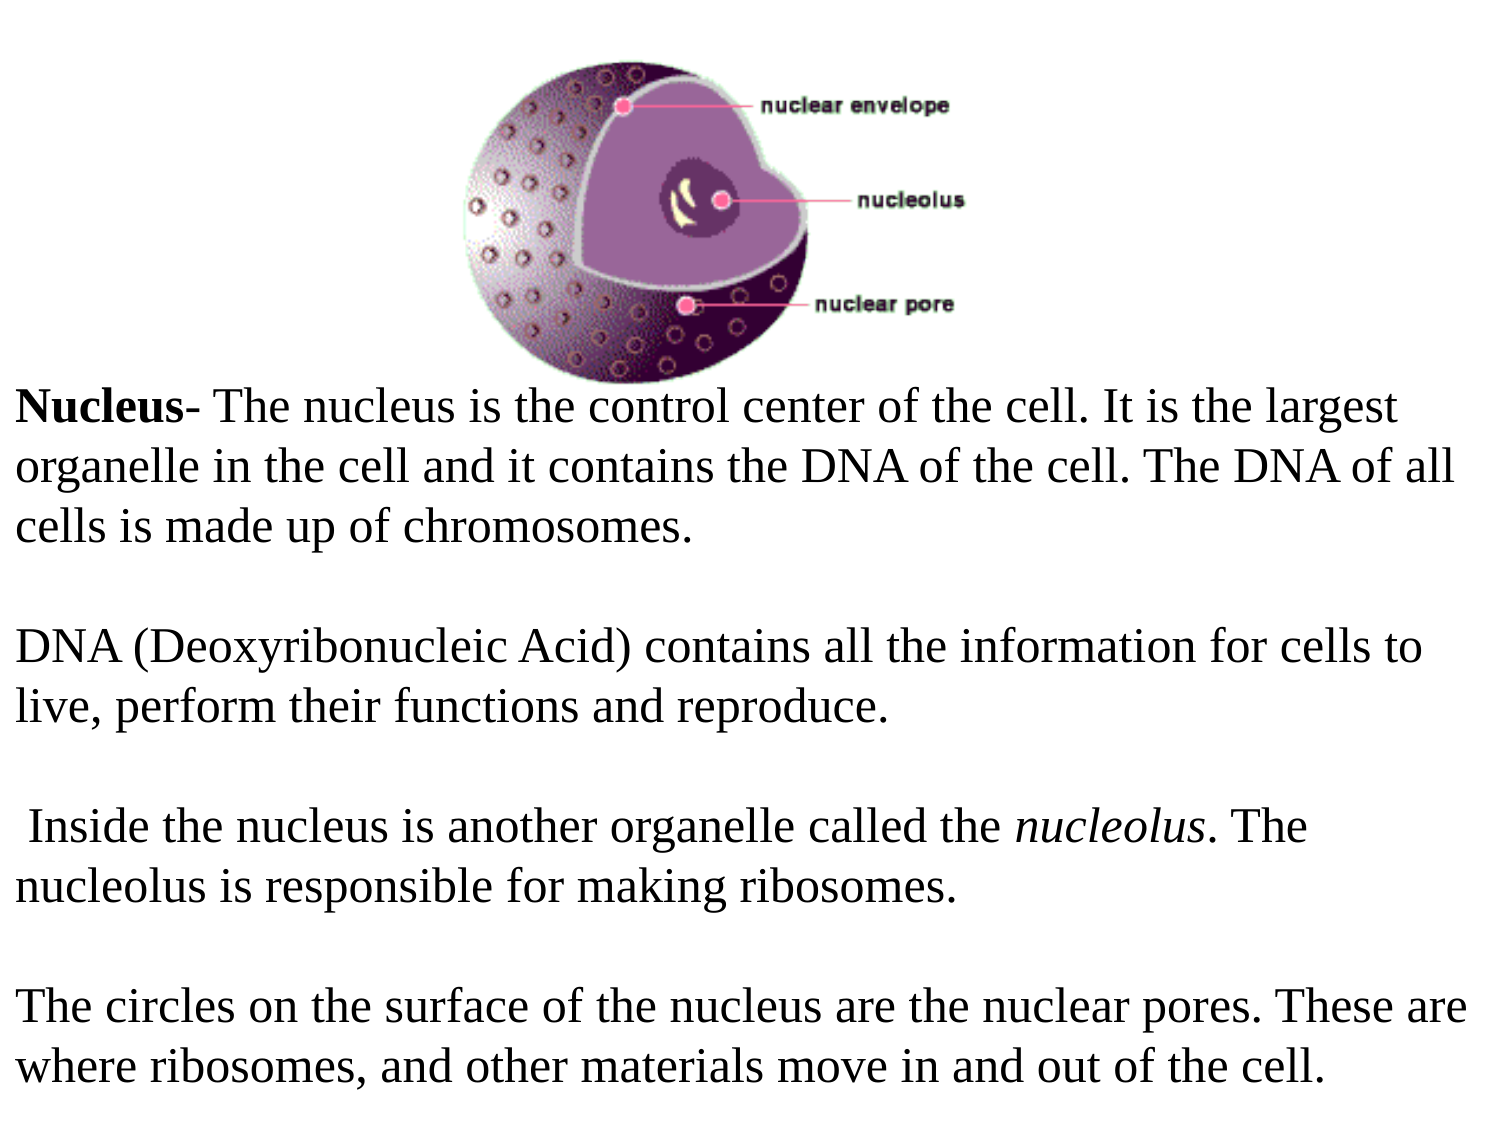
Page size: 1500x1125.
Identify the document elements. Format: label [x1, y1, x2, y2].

text_box [0, 449, 1485, 1076]
picture [449, 49, 988, 400]
